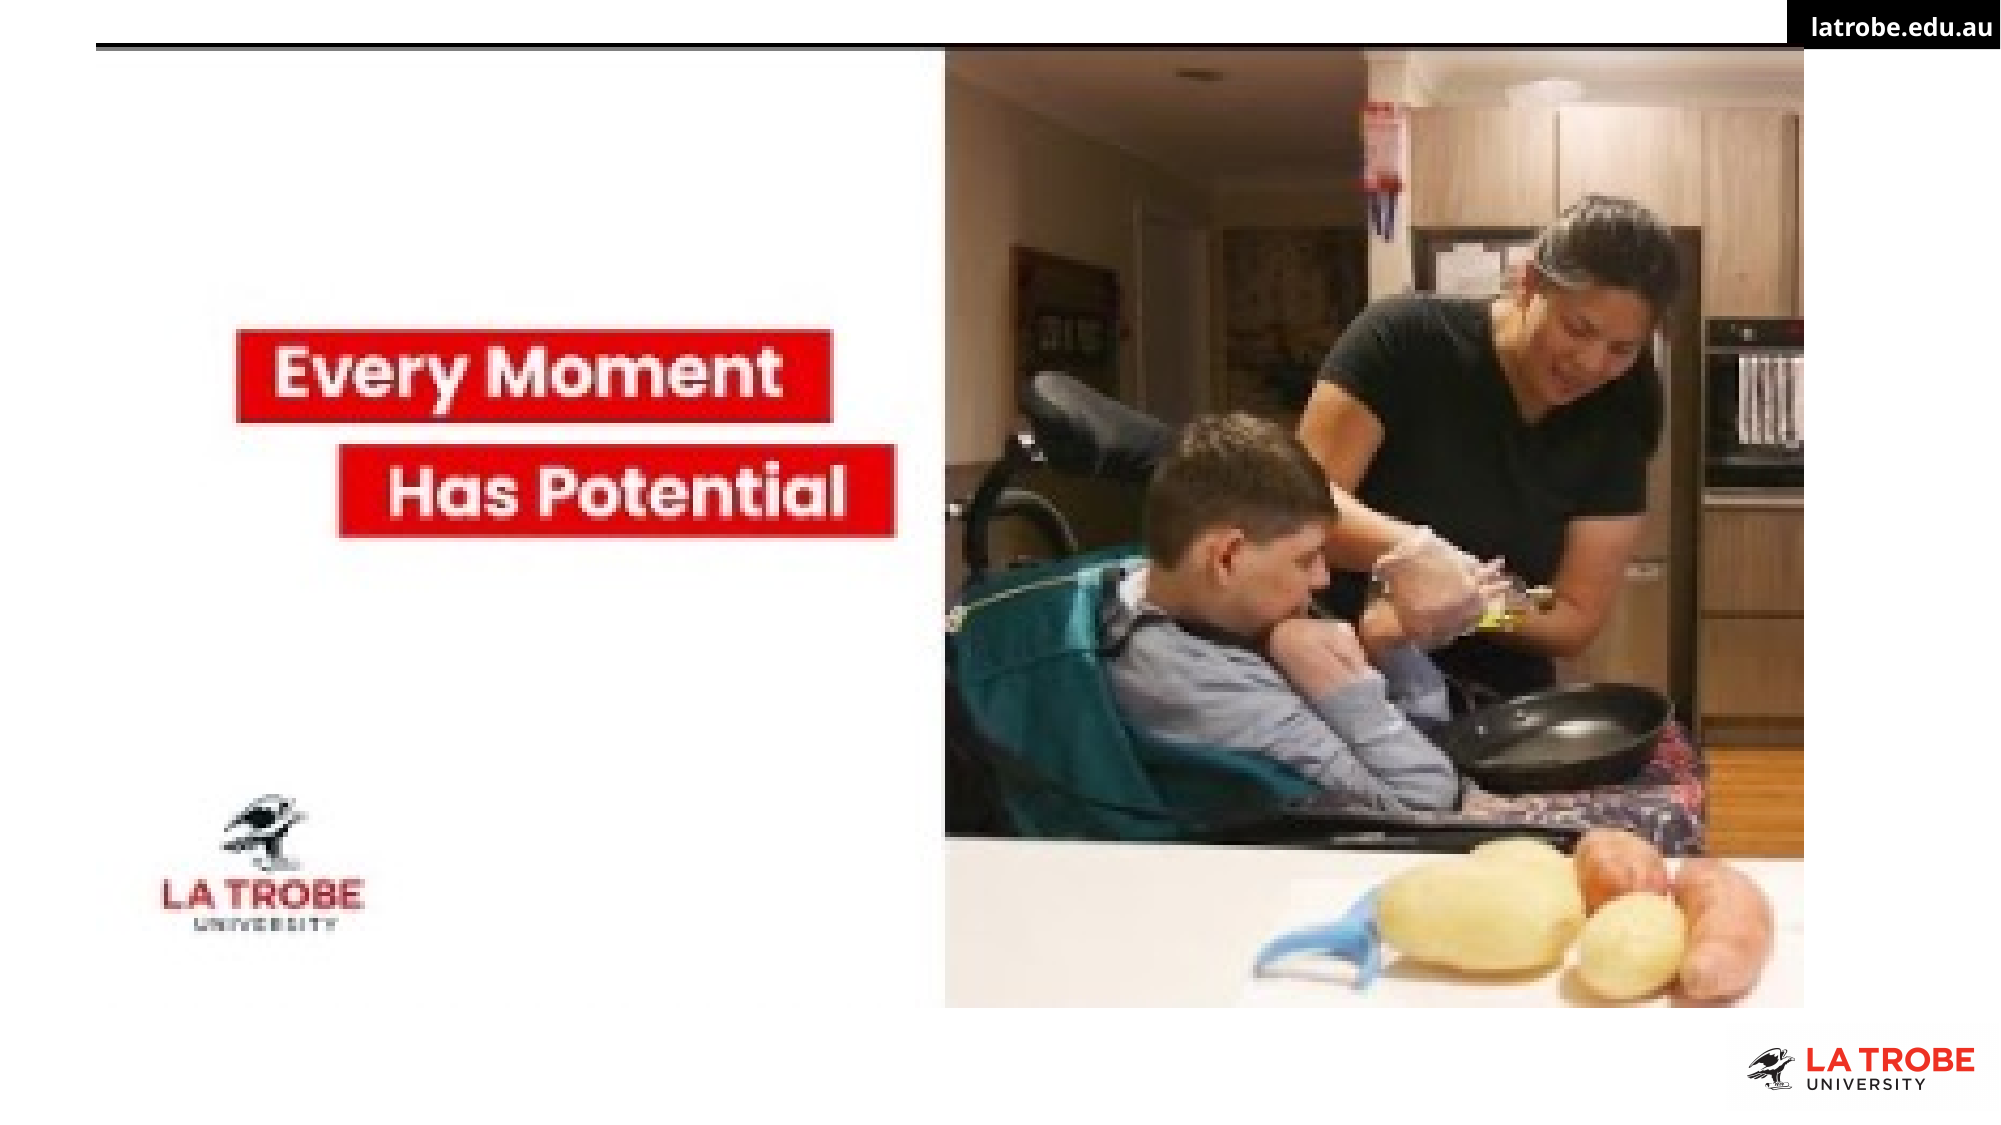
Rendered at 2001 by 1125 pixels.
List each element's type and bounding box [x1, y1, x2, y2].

list [95, 42, 1804, 1008]
picture [1726, 1023, 1999, 1111]
